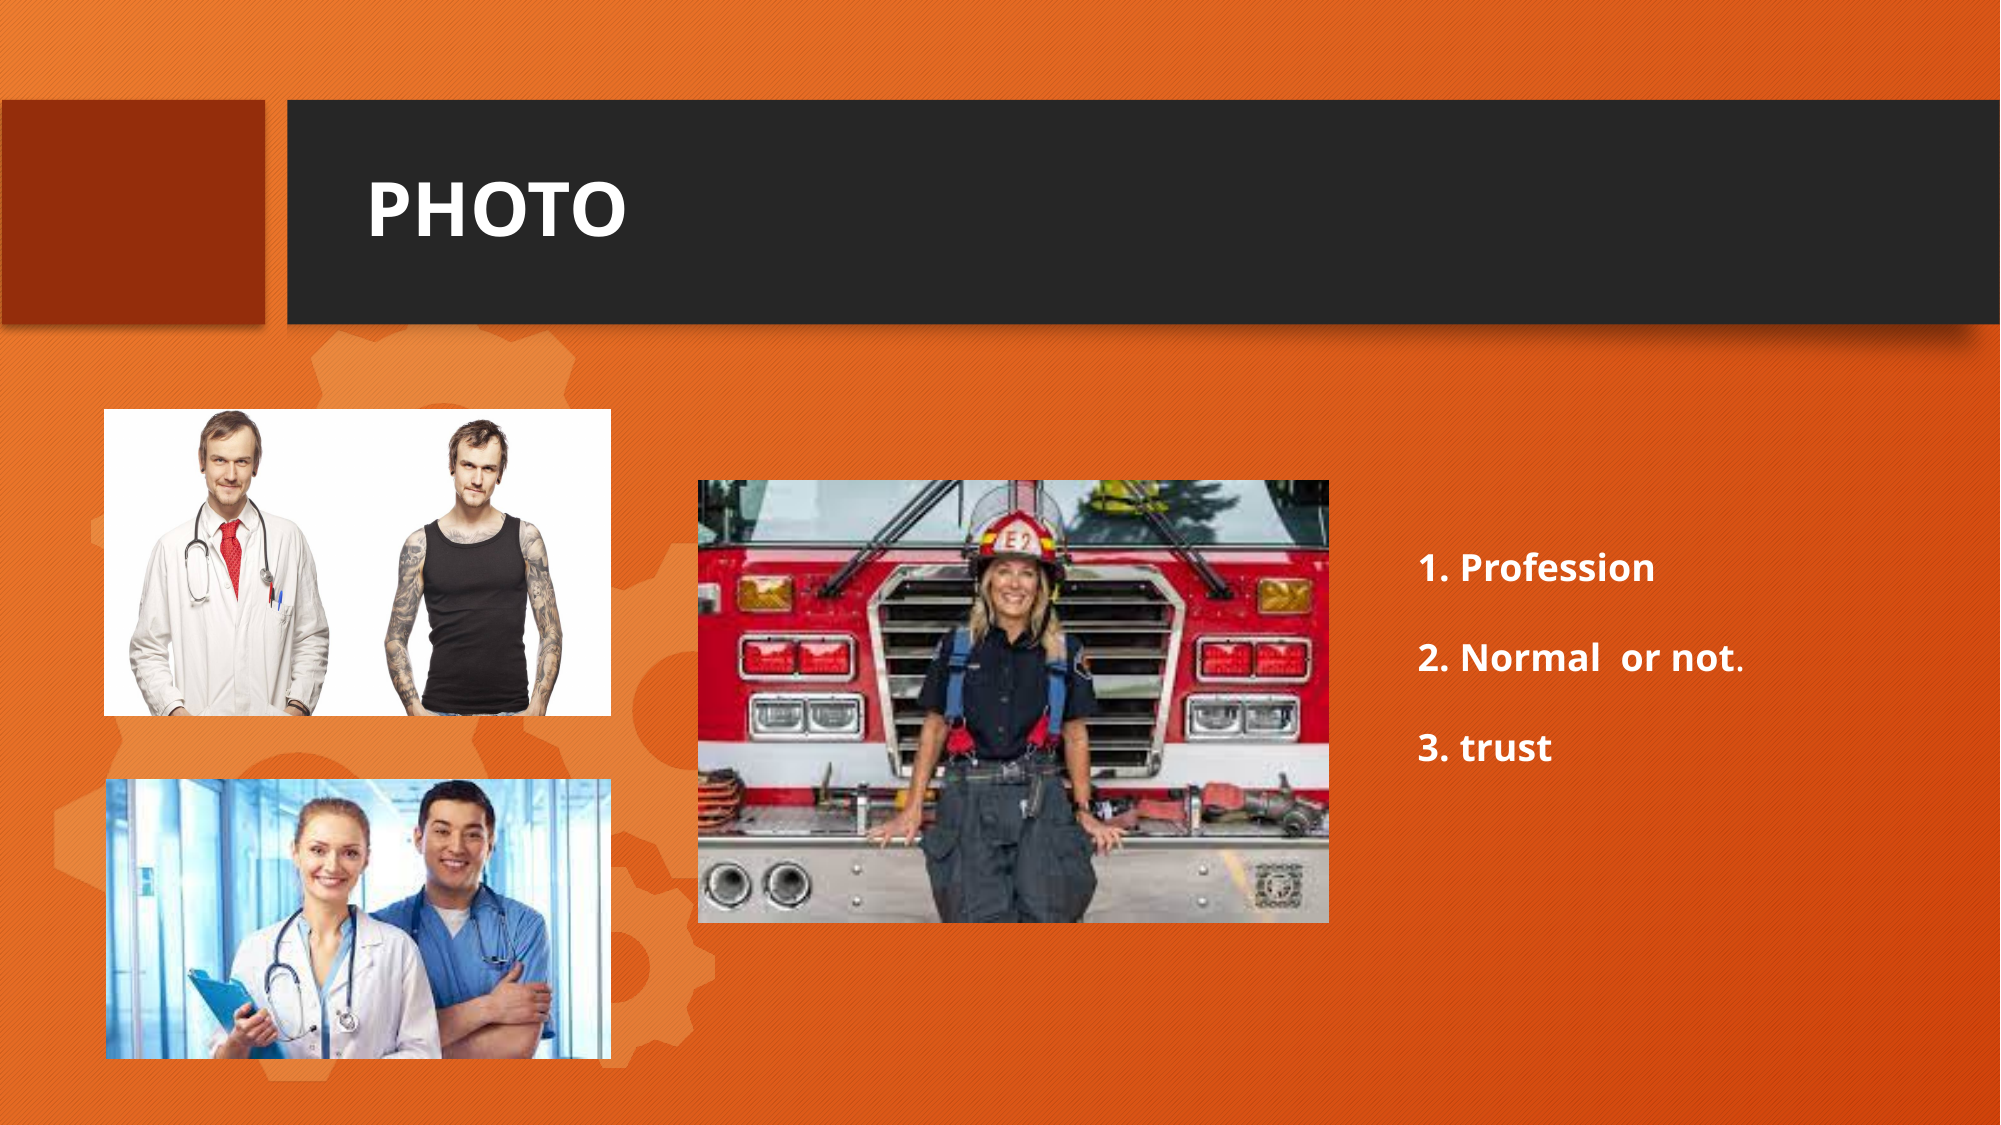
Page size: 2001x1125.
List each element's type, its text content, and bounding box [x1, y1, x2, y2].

text_box 1. Profession 2. Normal or not. 3. trust [1403, 536, 1977, 777]
title PHOTO [350, 123, 1928, 301]
picture [11, 226, 2000, 1109]
